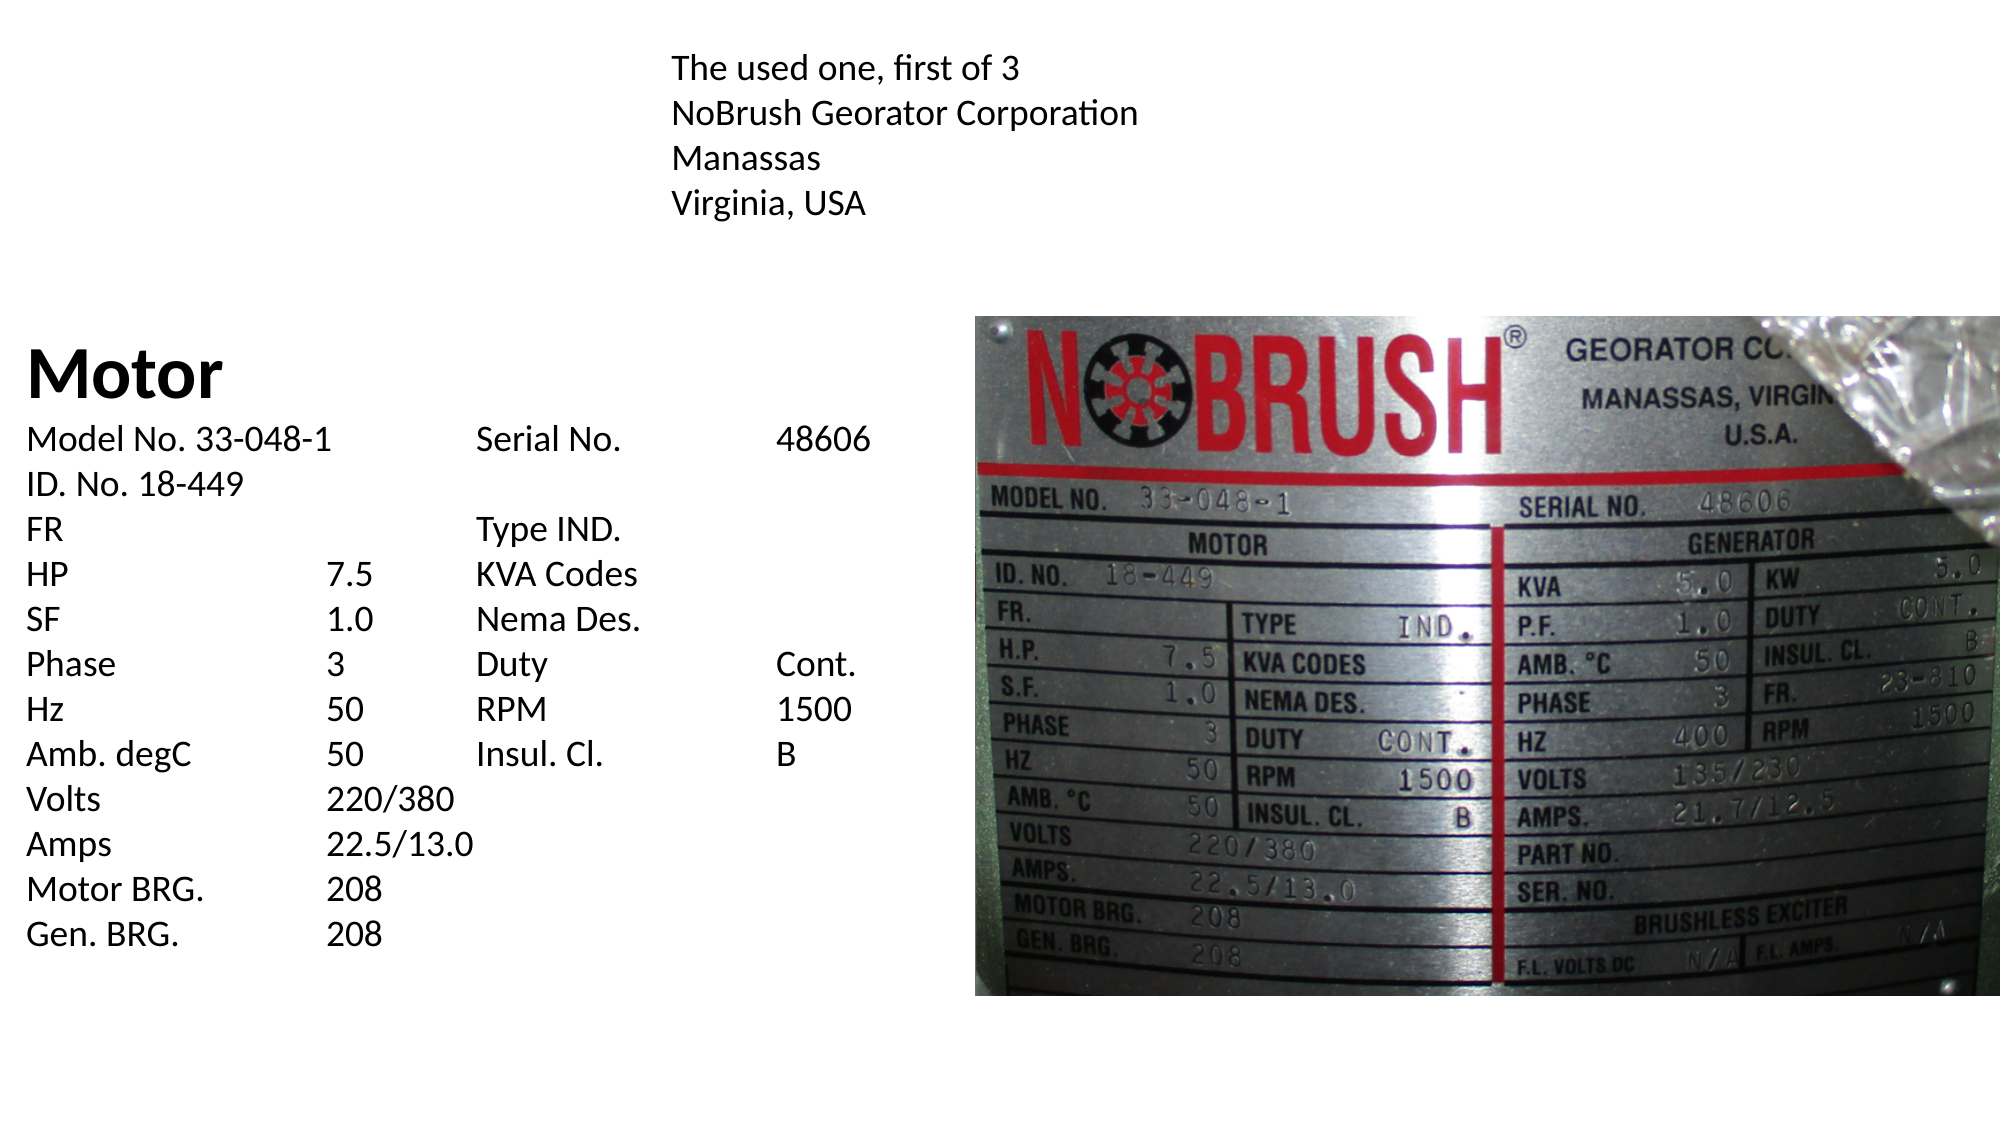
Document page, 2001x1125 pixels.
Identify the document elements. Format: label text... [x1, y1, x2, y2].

picture [972, 316, 2000, 996]
text_box The used one, first of 3 NoBrush Georator Corporation Manassas Virginia, USA [656, 35, 1179, 276]
text_box Motor Model No. 33-048-1 Serial No. 48606 ID. No. 18-449 FR Type IND. HP 7.5 KVA Codes SF 1.0 Nema Des. Phase 3 Duty Cont. Hz 50 RPM 1500 Amb. degC 50 Insul. Cl. B Volts 220/380 Amps 22.5/13.0 Motor BRG. 208 Gen. BRG. 208 [11, 316, 944, 961]
